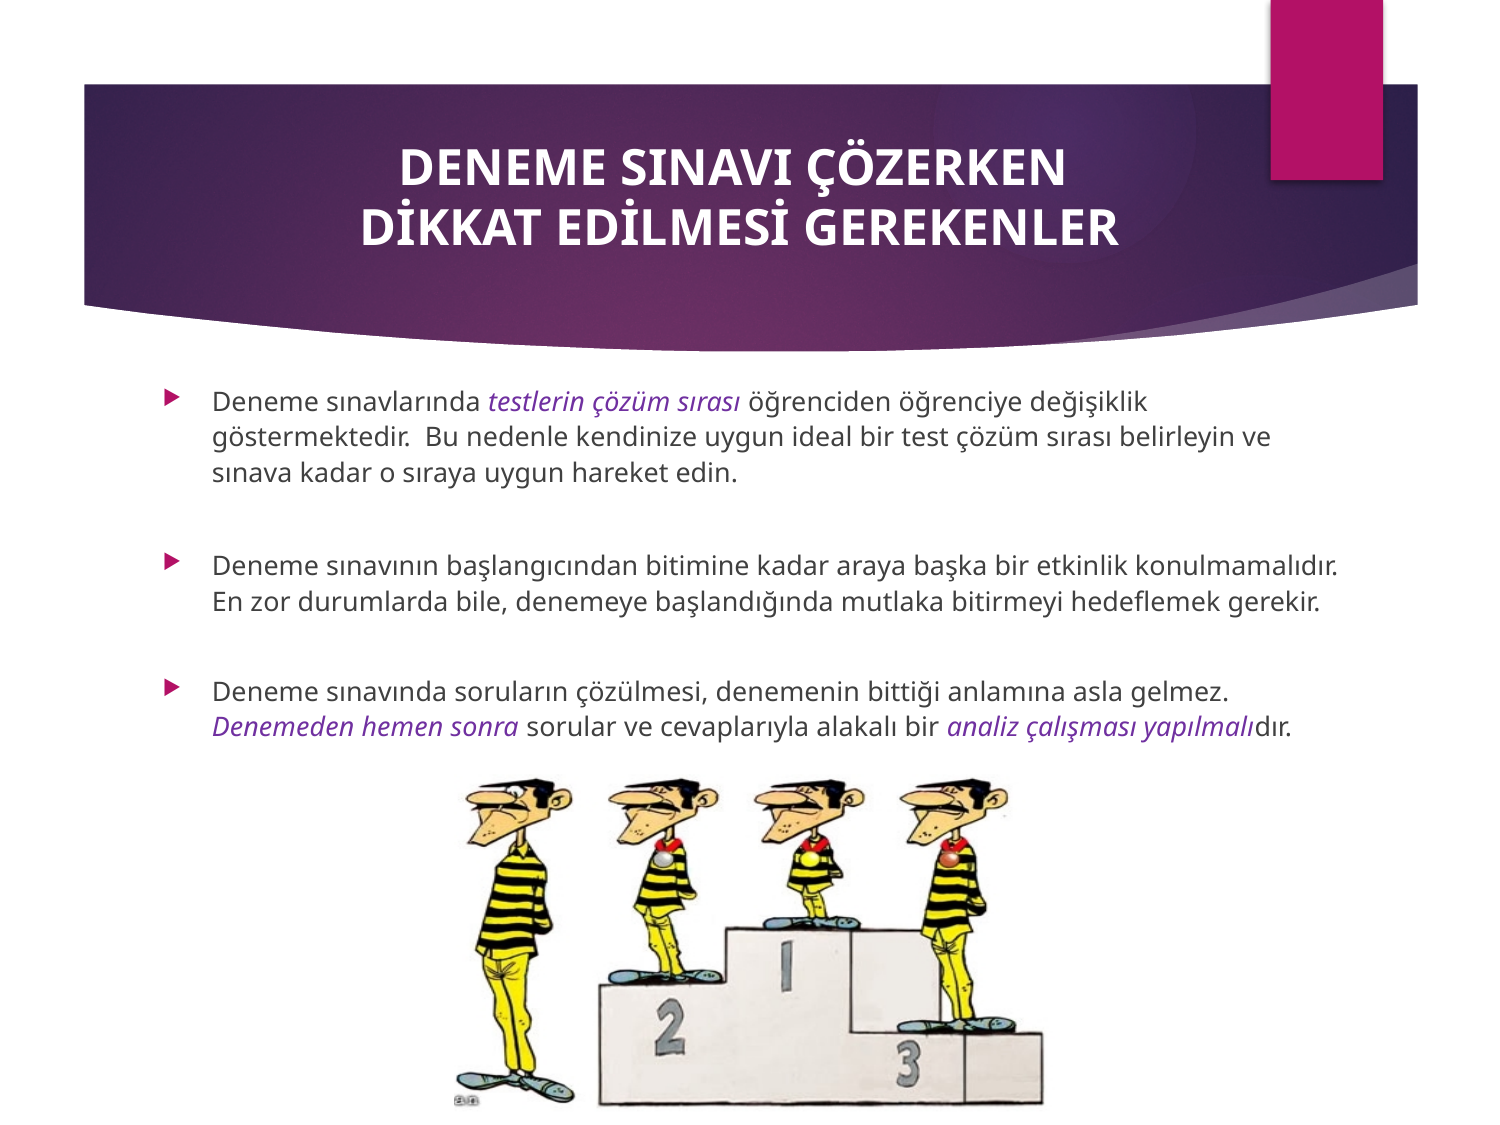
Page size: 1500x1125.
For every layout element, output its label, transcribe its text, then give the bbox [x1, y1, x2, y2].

title DENEME SINAVI ÇÖZERKEN DİKKAT EDİLMESİ GEREKENLER [64, 101, 1415, 289]
picture [454, 737, 1099, 1124]
list Deneme sınavlarında testlerin çözüm sırası öğrenciden öğrenciye değişiklik göstermektedir. Bu nedenle kendinize uygun ideal bir test çözüm sırası belirleyin ve sınava kadar o sıraya uygun hareket edin. Deneme sınavının başlangıcından bitimine kadar araya başka bir etkinlik konulmamalıdır. En zor durumlarda bile, denemeye başlandığında mutlaka bitirmeyi hedeflemek gerekir. Deneme sınavında soruların çözülmesi, denemenin bittiği anlamına asla gelmez. Denemeden hemen sonra sorular ve cevaplarıyla alakalı bir analiz çalışması yapılmalıdır. [147, 373, 1359, 764]
